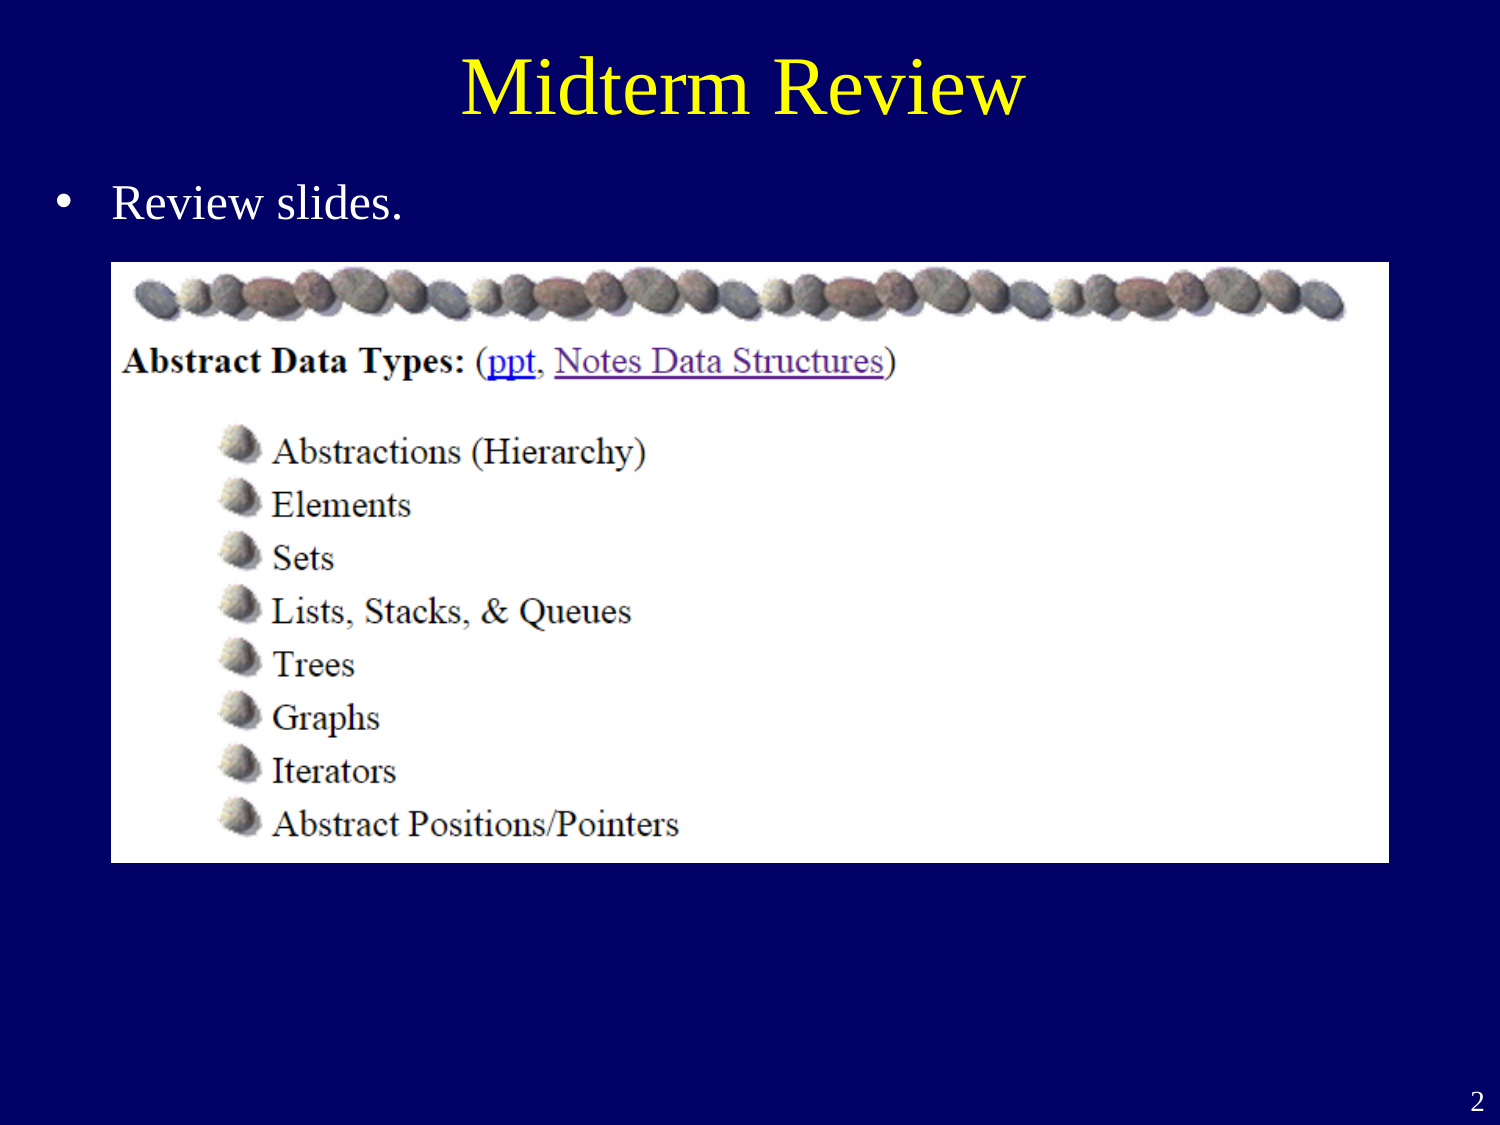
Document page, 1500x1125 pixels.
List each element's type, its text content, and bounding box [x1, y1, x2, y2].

text_box Midterm Review [37, 0, 1450, 175]
text_box Review slides. [40, 162, 1263, 288]
picture [111, 262, 1389, 863]
